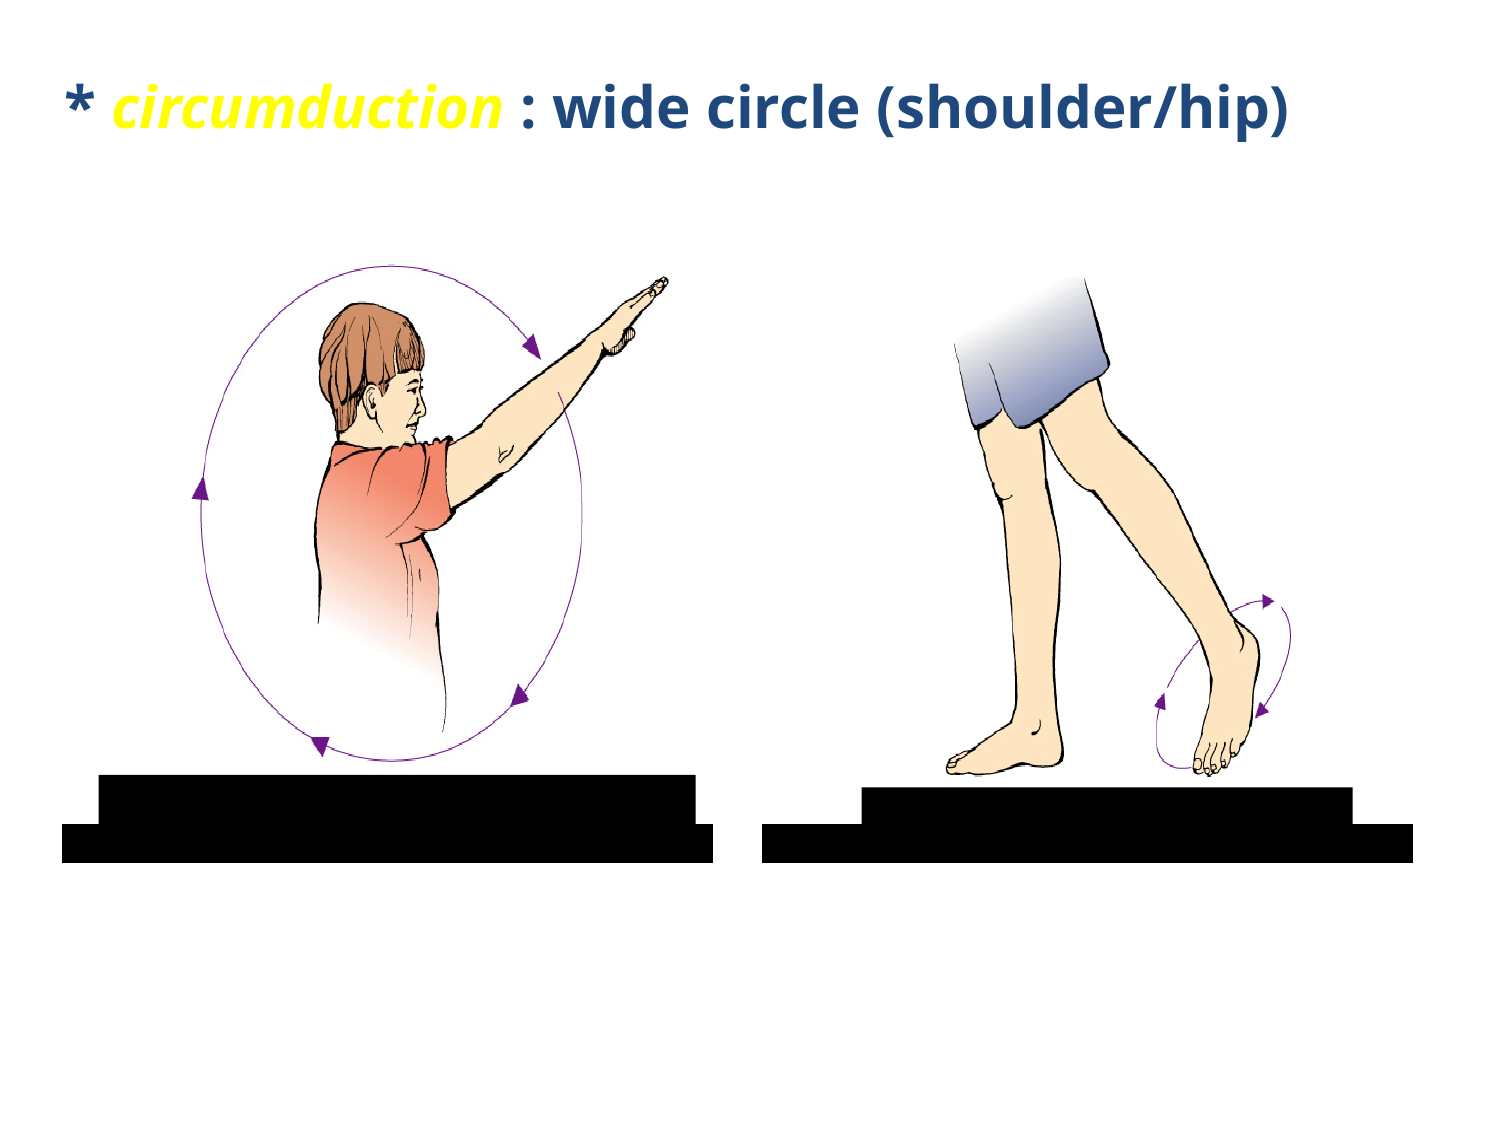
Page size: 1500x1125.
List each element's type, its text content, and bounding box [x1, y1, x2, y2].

text_box * circumduction : wide circle (shoulder/hip) [50, 63, 1375, 148]
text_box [62, 249, 1426, 863]
